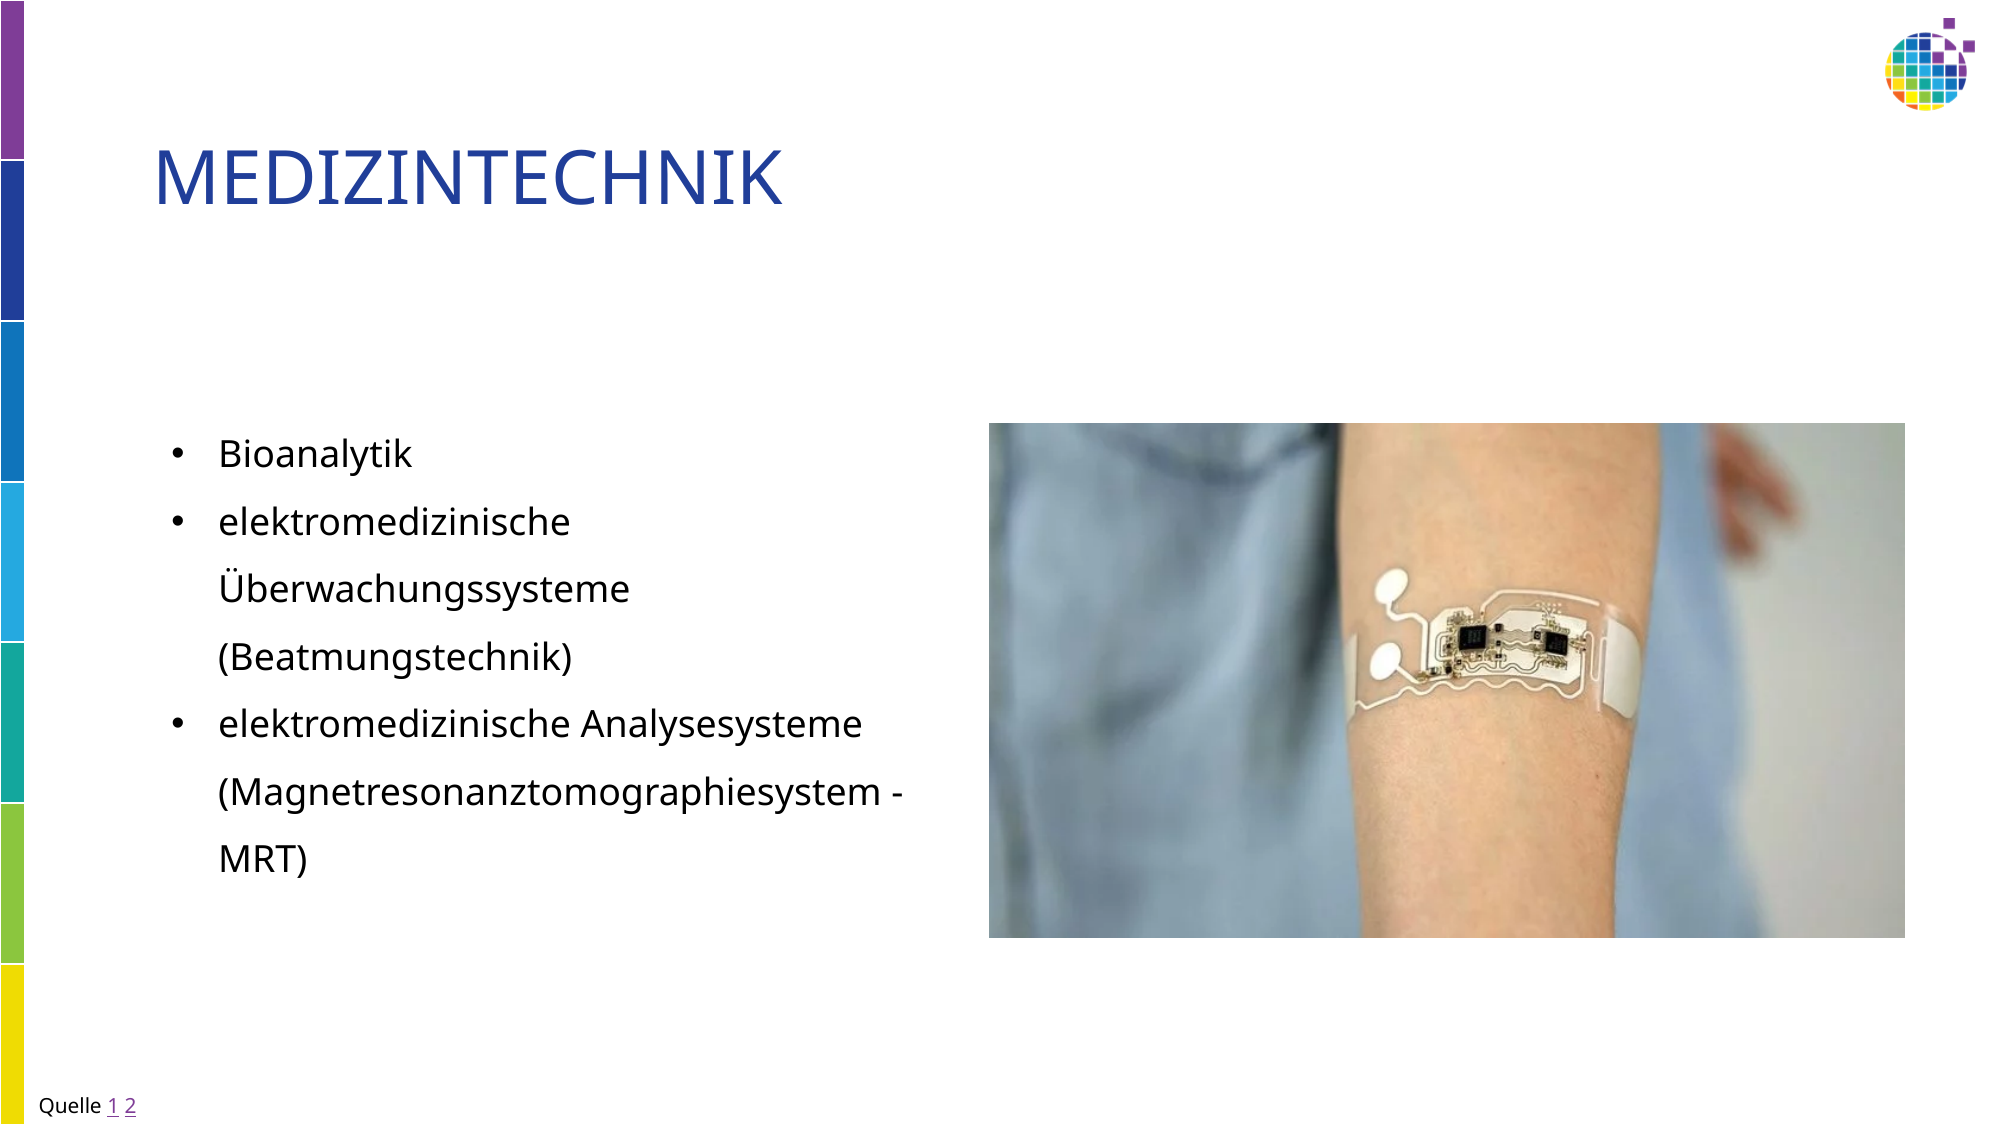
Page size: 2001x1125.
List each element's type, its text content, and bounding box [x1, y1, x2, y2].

picture [1877, 18, 1975, 117]
text_box Bioanalytik elektromedizinische Überwachungssysteme (Beatmungstechnik) elektromedizinische Analysesysteme (Magnetresonanztomographiesystem - MRT) [156, 422, 990, 888]
title Medizintechnik [137, 116, 1863, 246]
text_box Quelle 1 2 [23, 1085, 474, 1125]
picture [989, 423, 1905, 938]
